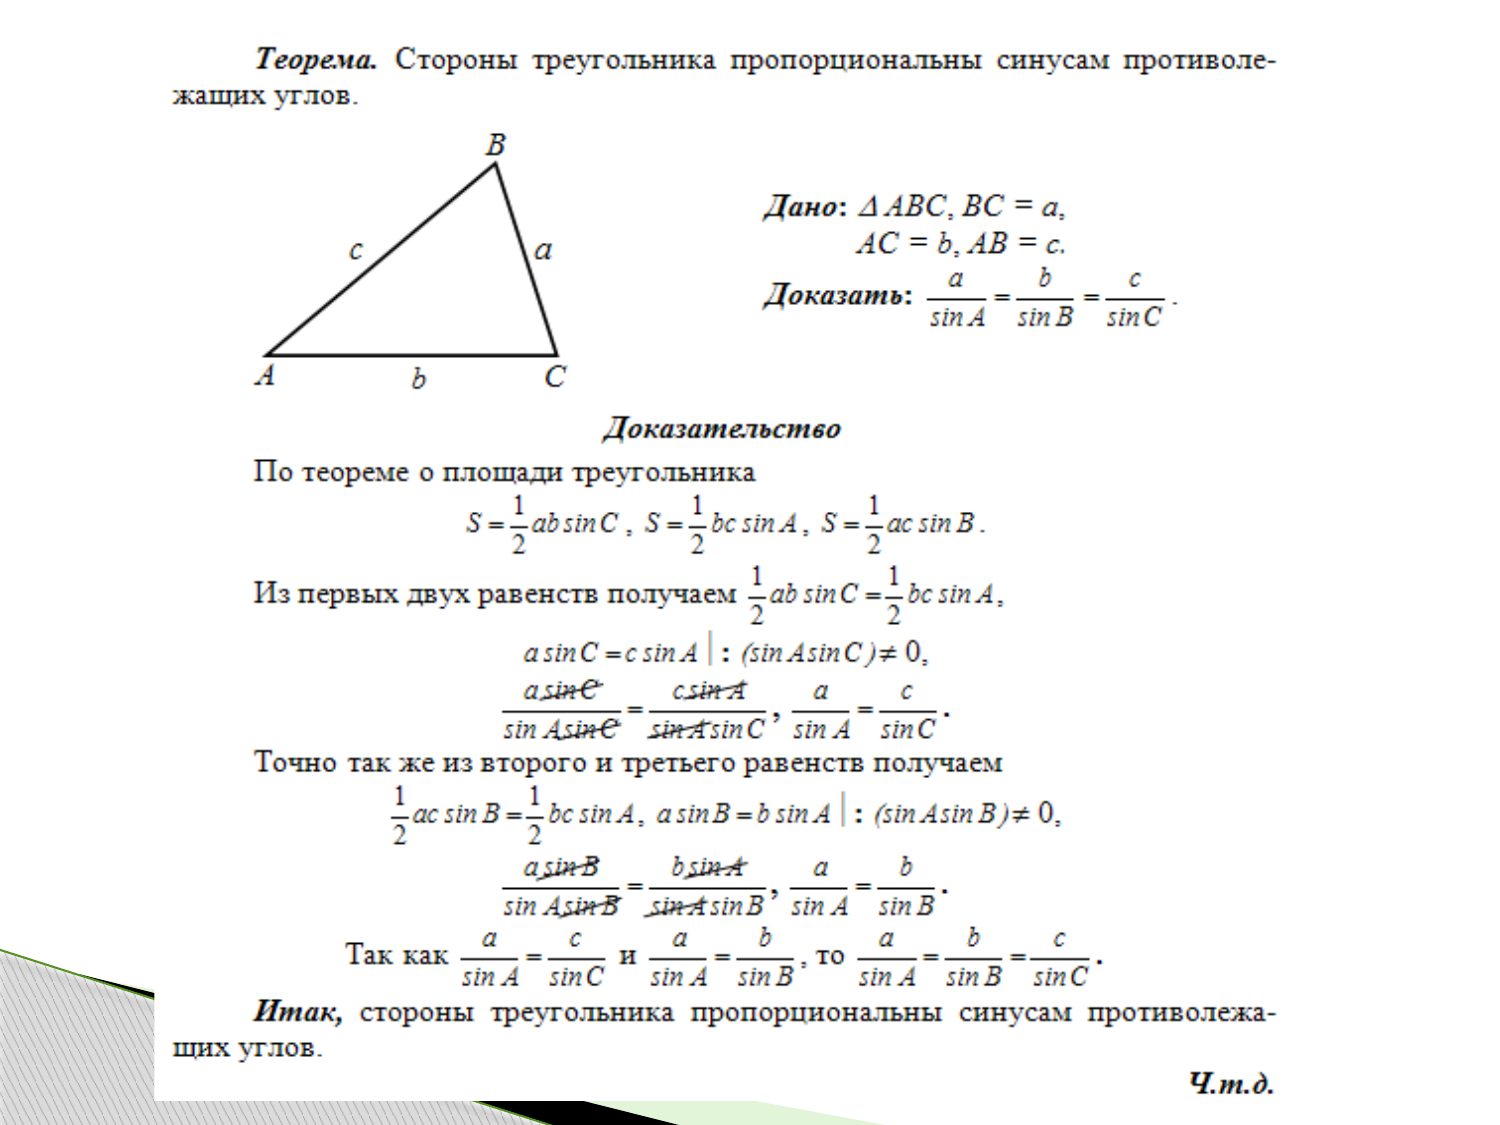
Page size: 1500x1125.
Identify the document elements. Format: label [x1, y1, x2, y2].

picture [154, 37, 1313, 1101]
